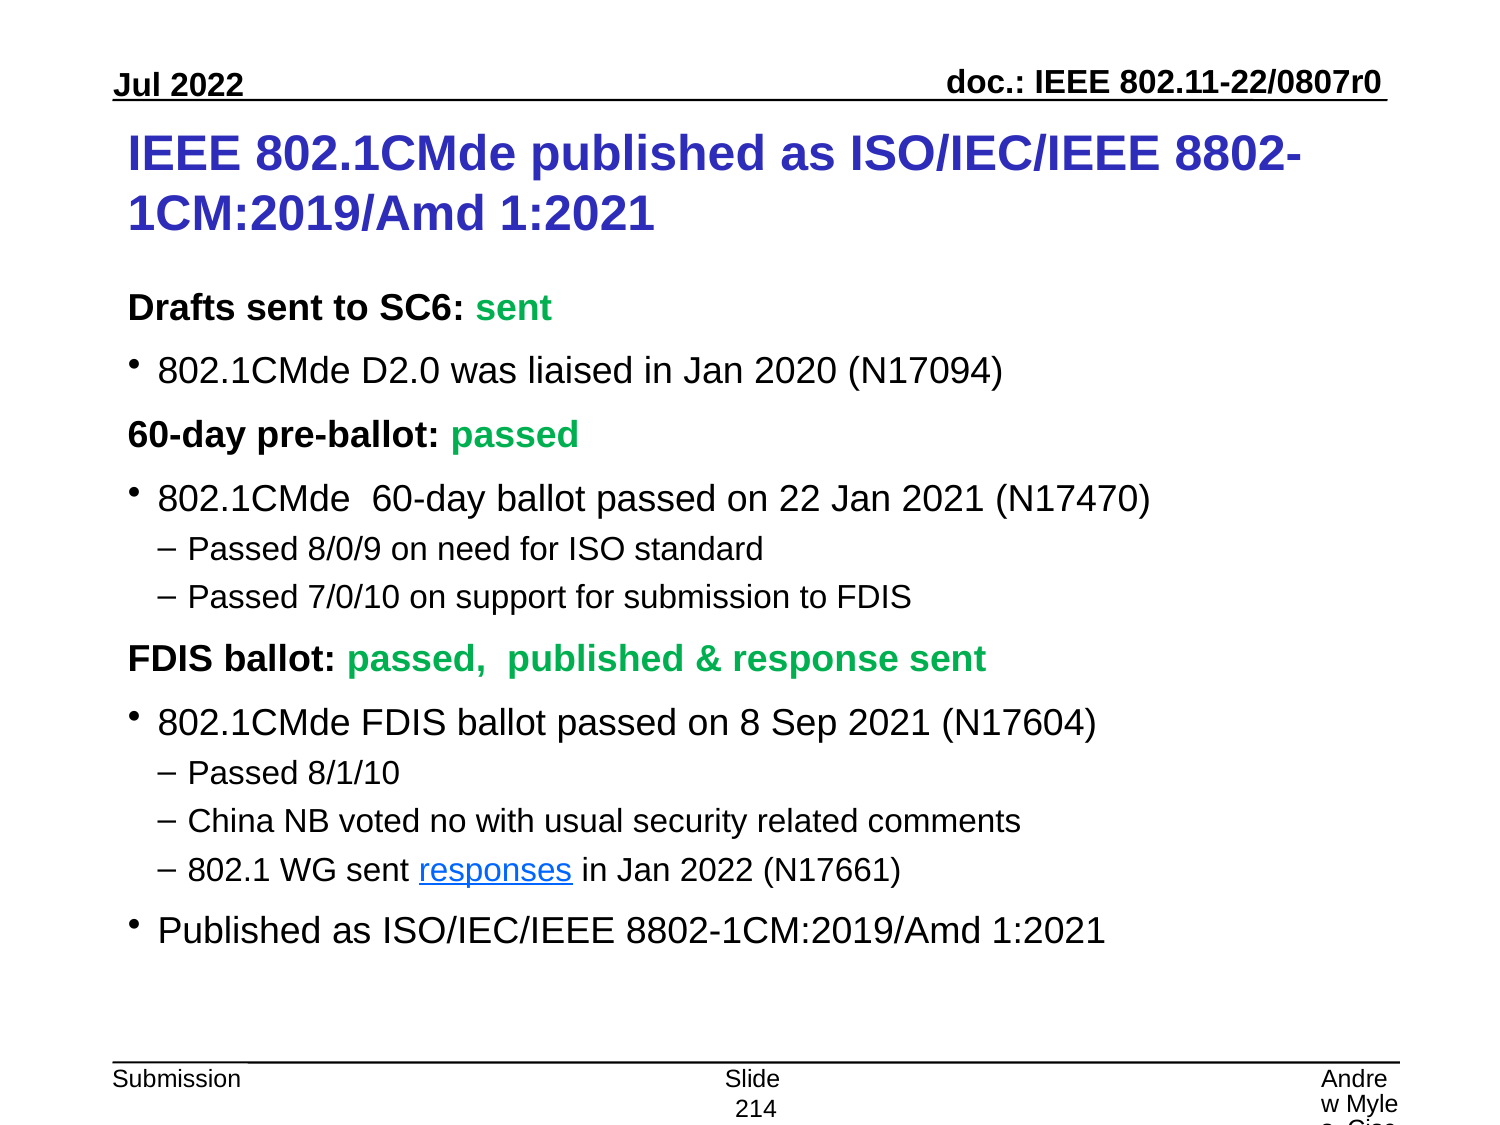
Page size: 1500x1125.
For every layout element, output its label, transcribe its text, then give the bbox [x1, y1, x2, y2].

slide_number Slide 214 [709, 1061, 803, 1093]
list Drafts sent to SC6: sent 802.1CMde D2.0 was liaised in Jan 2020 (N17094) 60-day pre-ballot: passed 802.1CMde 60-day ballot passed on 22 Jan 2021 (N17470) Passed 8/0/9 on need for ISO standard Passed 7/0/10 on support for submission to FDIS FDIS ballot: passed, published & response sent 802.1CMde FDIS ballot passed on 8 Sep 2021 (N17604) Passed 8/1/10 China NB voted no with usual security related comments 802.1 WG sent responses in Jan 2022 (N17661) Published as ISO/IEC/IEEE 8802-1CM:2019/Amd 1:2021 [112, 275, 1388, 950]
title IEEE 802.1CMde published as ISO/IEC/IEEE 8802-1CM:2019/Amd 1:2021 [112, 112, 1388, 275]
footer Andrew Myles, Cisco [1320, 1061, 1402, 1093]
